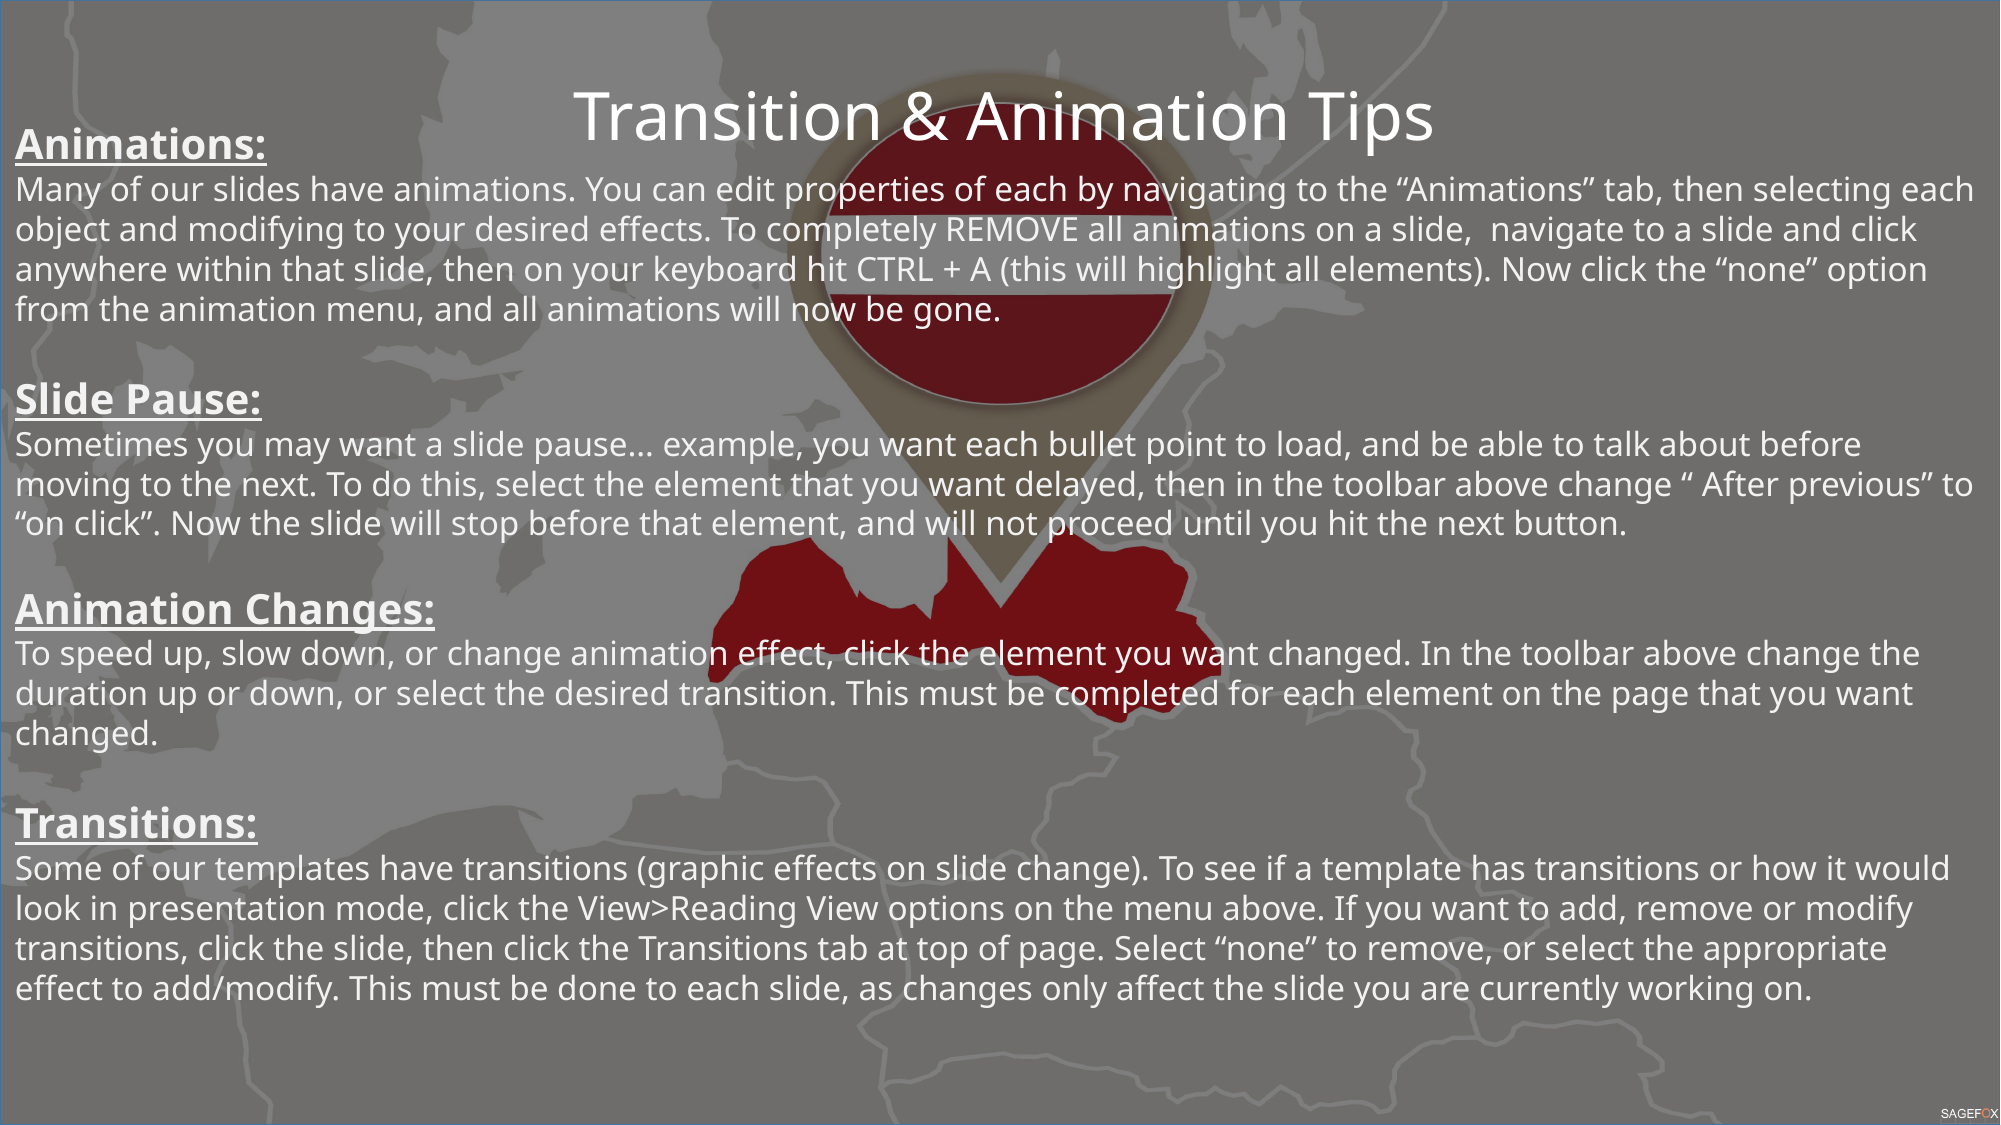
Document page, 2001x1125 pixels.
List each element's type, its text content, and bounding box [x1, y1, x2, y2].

text_box Animations: Many of our slides have animations. You can edit properties of each by navigating to the “Animations” tab, then selecting each object and modifying to your desired effects. To completely REMOVE all animations on a slide, navigate to a slide and click anywhere within that slide, then on your keyboard hit CTRL + A (this will highlight all elements). Now click the “none” option from the animation menu, and all animations will now be gone. Slide Pause: Sometimes you may want a slide pause… example, you want each bullet point to load, and be able to talk about before moving to the next. To do this, select the element that you want delayed, then in the toolbar above change “ After previous” to “on click”. Now the slide will stop before that element, and will not proceed until you hit the next button. Animation Changes: To speed up, slow down, or change animation effect, click the element you want changed. In the toolbar above change the duration up or down, or select the desired transition. This must be completed for each element on the page that you want changed. Transitions: Some of our templates have transitions (graphic effects on slide change). To see if a template has transitions or how it would look in presentation mode, click the View>Reading View options on the menu above. If you want to add, remove or modify transitions, click the slide, then click the Transitions tab at top of page. Select “none” to remove, or select the appropriate effect to add/modify. This must be done to each slide, as changes only affect the slide you are currently working on. [0, 0, 2000, 1125]
title Transition & Animation Tips [477, 59, 1532, 177]
